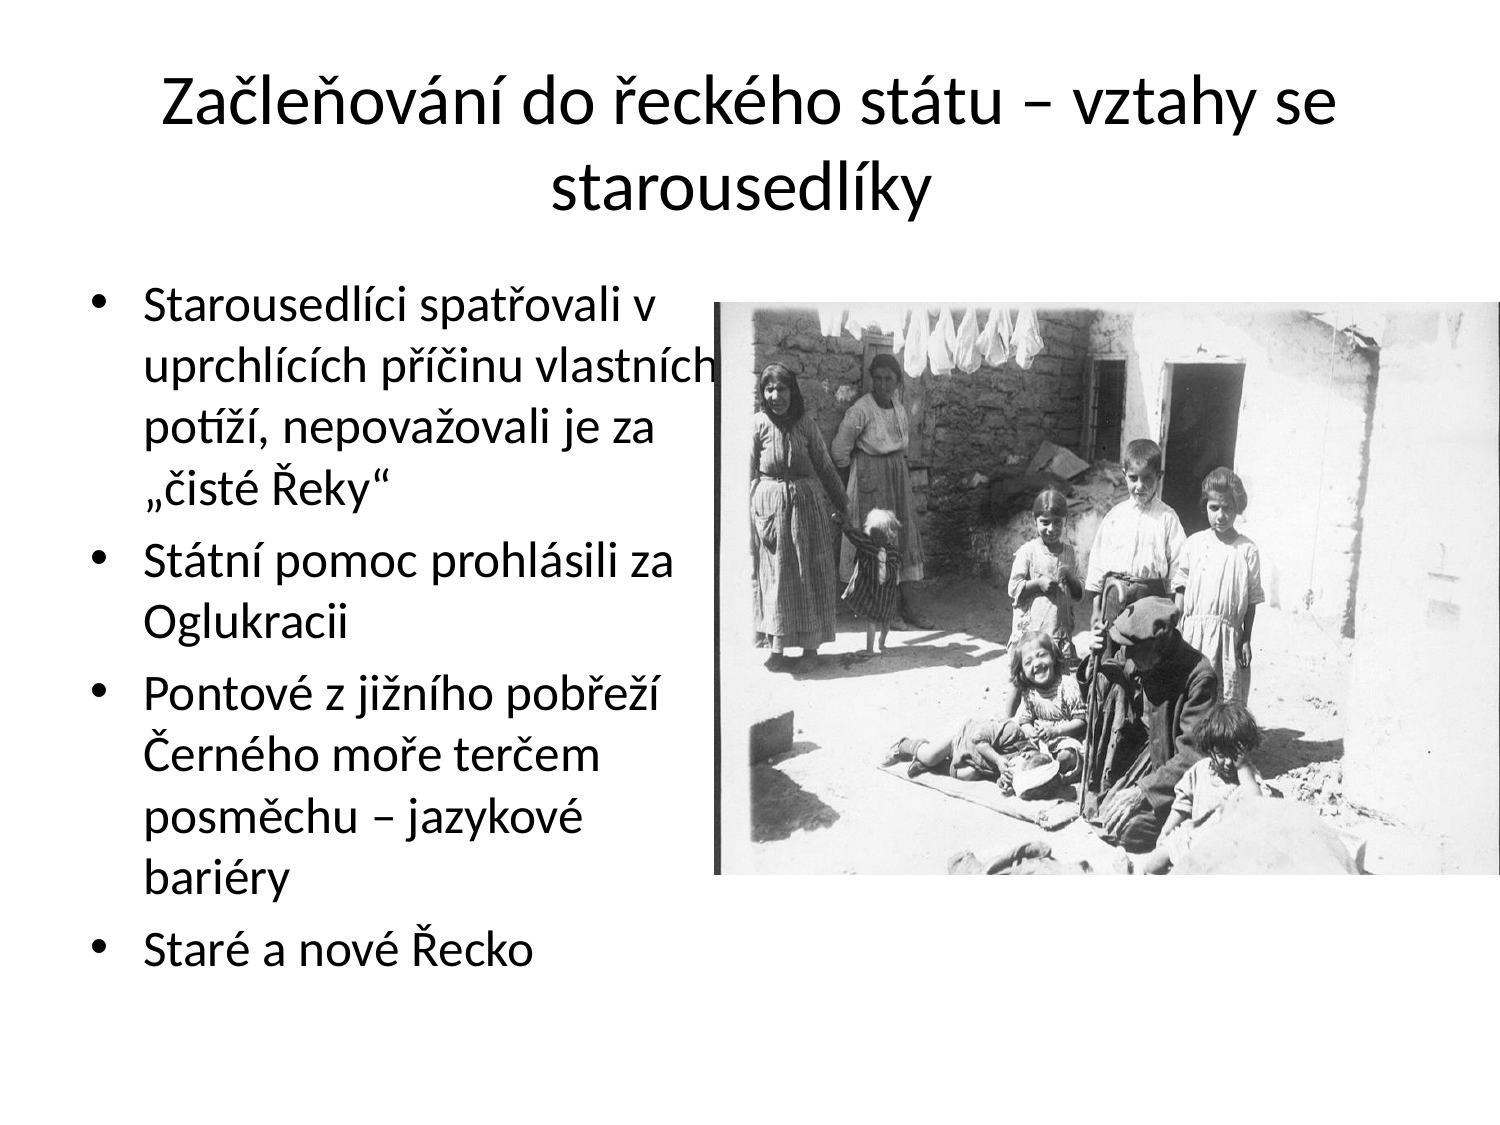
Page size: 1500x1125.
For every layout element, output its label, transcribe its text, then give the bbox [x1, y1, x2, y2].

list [714, 302, 1500, 875]
title Začleňování do řeckého státu – vztahy se starousedlíky [75, 45, 1425, 233]
list Starousedlíci spatřovali v uprchlících příčinu vlastních potíží, nepovažovali je za „čisté Řeky“ Státní pomoc prohlásili za Oglukracii Pontové z jižního pobřeží Černého moře terčem posměchu – jazykové bariéry Staré a nové Řecko [75, 262, 738, 1005]
